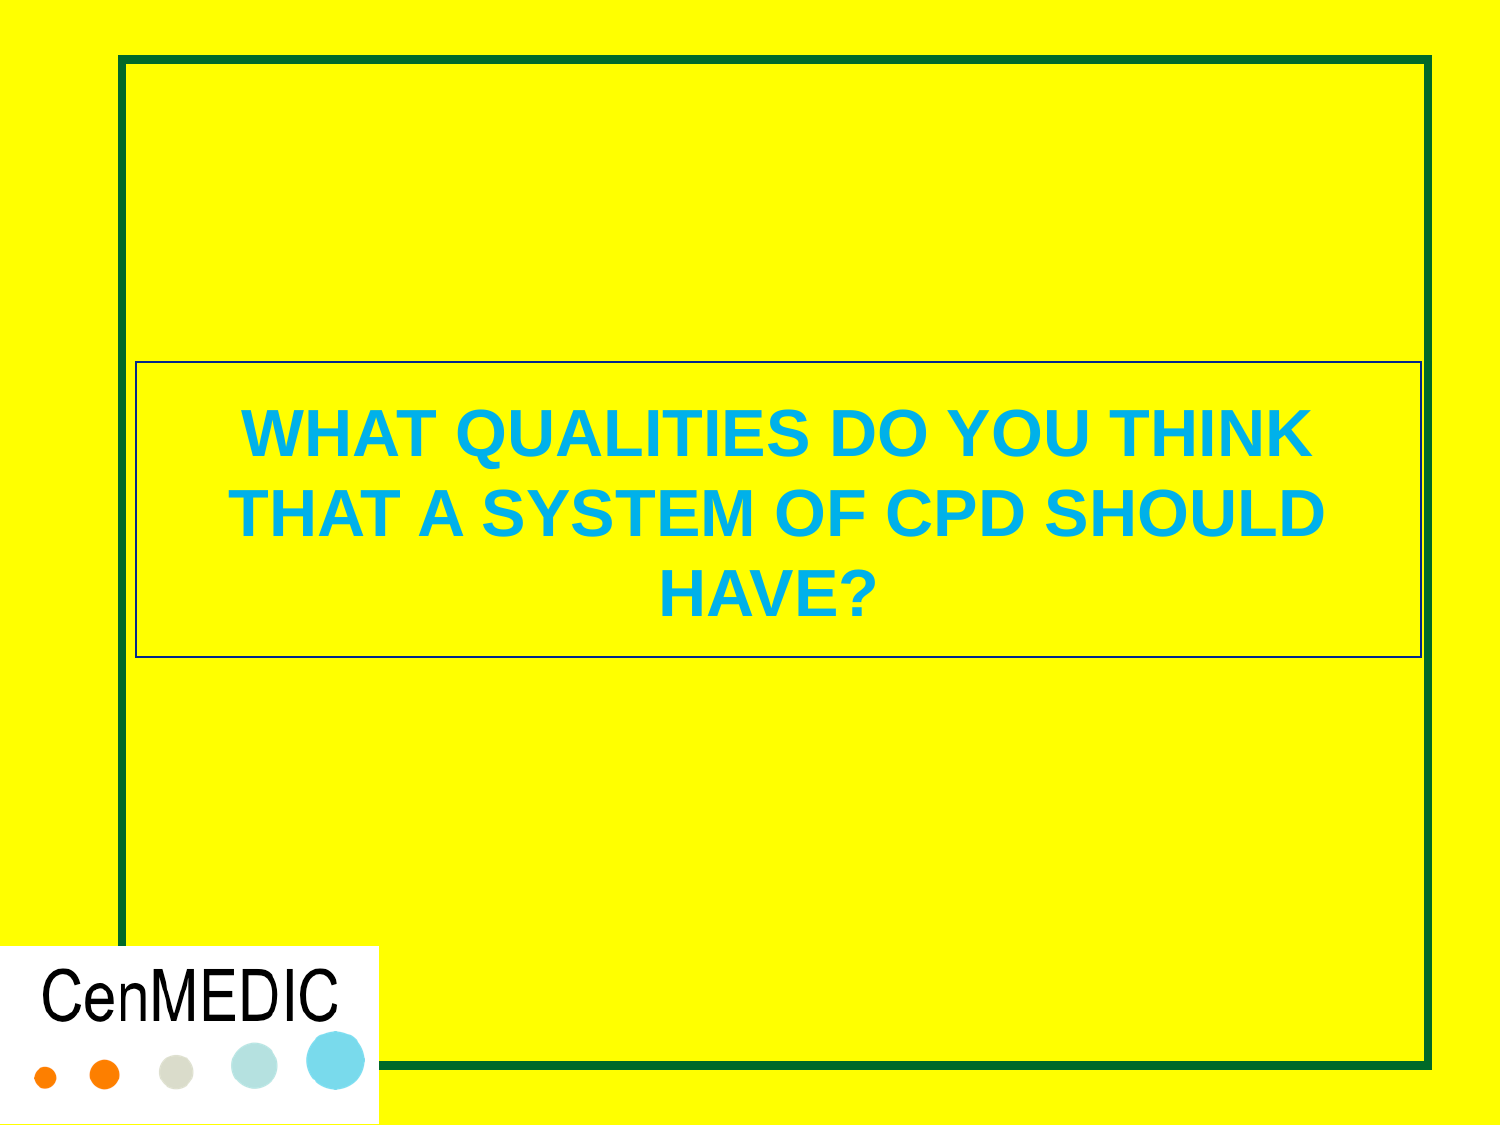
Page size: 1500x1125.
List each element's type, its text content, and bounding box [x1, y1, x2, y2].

picture [0, 946, 379, 1124]
title WHAT QUALITIES DO YOU THINK THAT A SYSTEM OF CPD SHOULD HAVE? [135, 361, 1422, 658]
